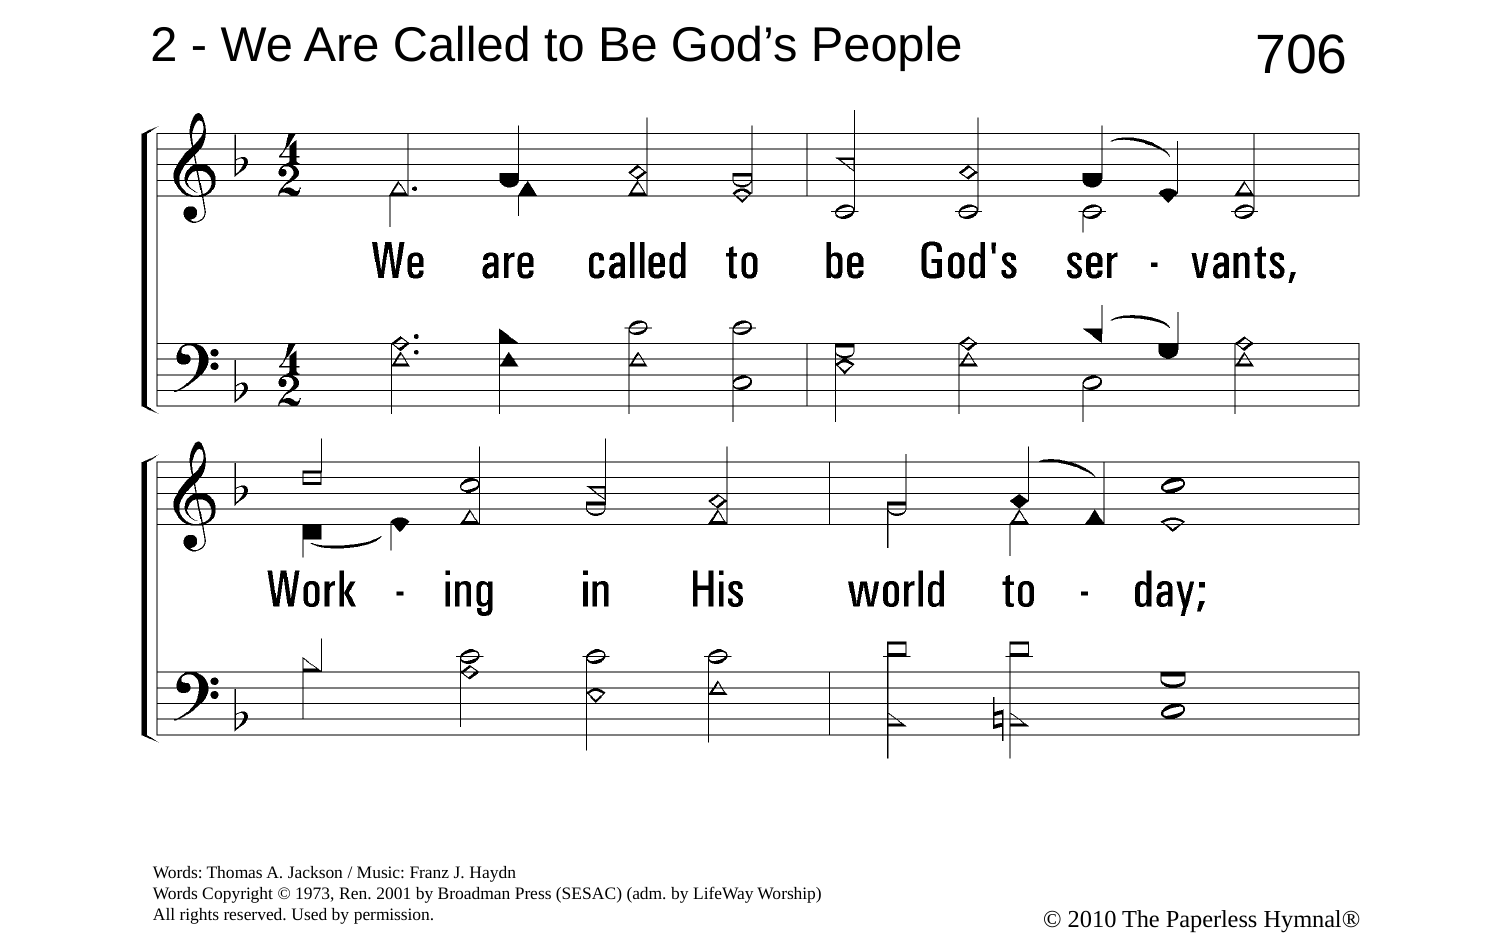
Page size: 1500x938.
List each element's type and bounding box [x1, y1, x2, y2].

picture [124, 0, 1376, 938]
